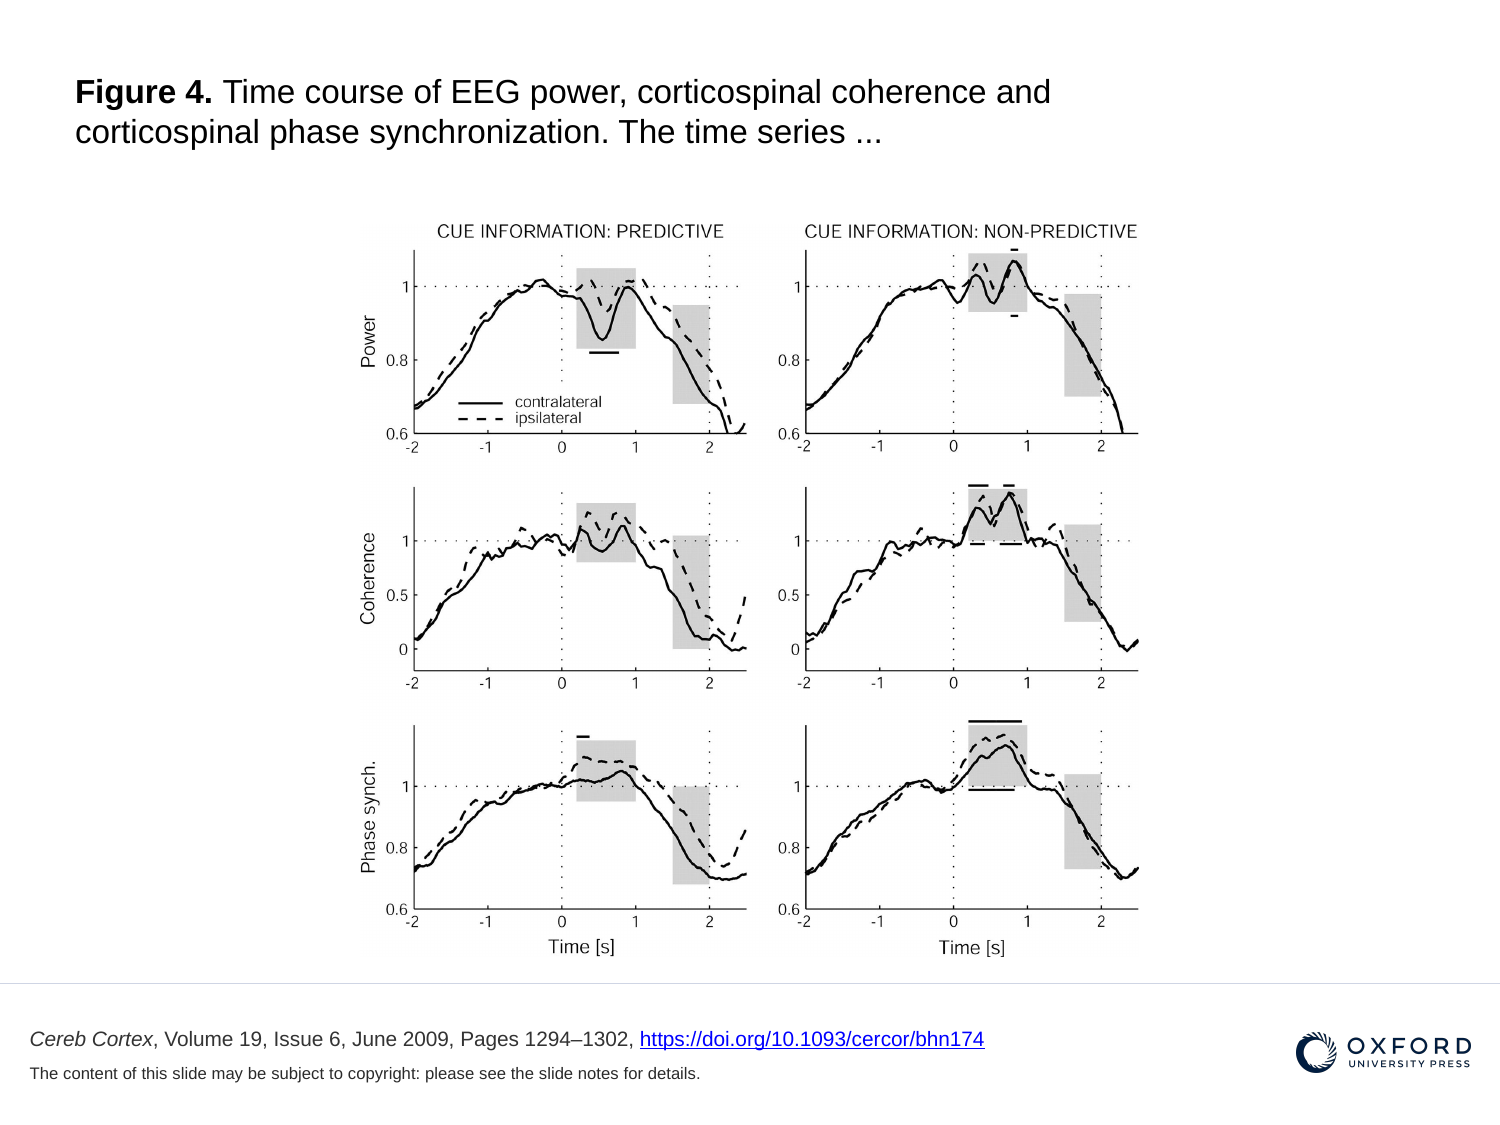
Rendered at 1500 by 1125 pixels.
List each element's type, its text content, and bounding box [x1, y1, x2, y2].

picture [360, 224, 1139, 957]
picture [1296, 1032, 1471, 1073]
footer Cereb Cortex, Volume 19, Issue 6, June 2009, Pages 1294–1302, https://doi.org/10.1093/cercor/bhn174 The content of this slide may be subject to copyright: please see the slide notes for details. [0, 983, 1260, 1125]
title Figure 4. Time course of EEG power, corticospinal coherence and corticospinal phase synchronization. The time series ... [75, 69, 1078, 171]
